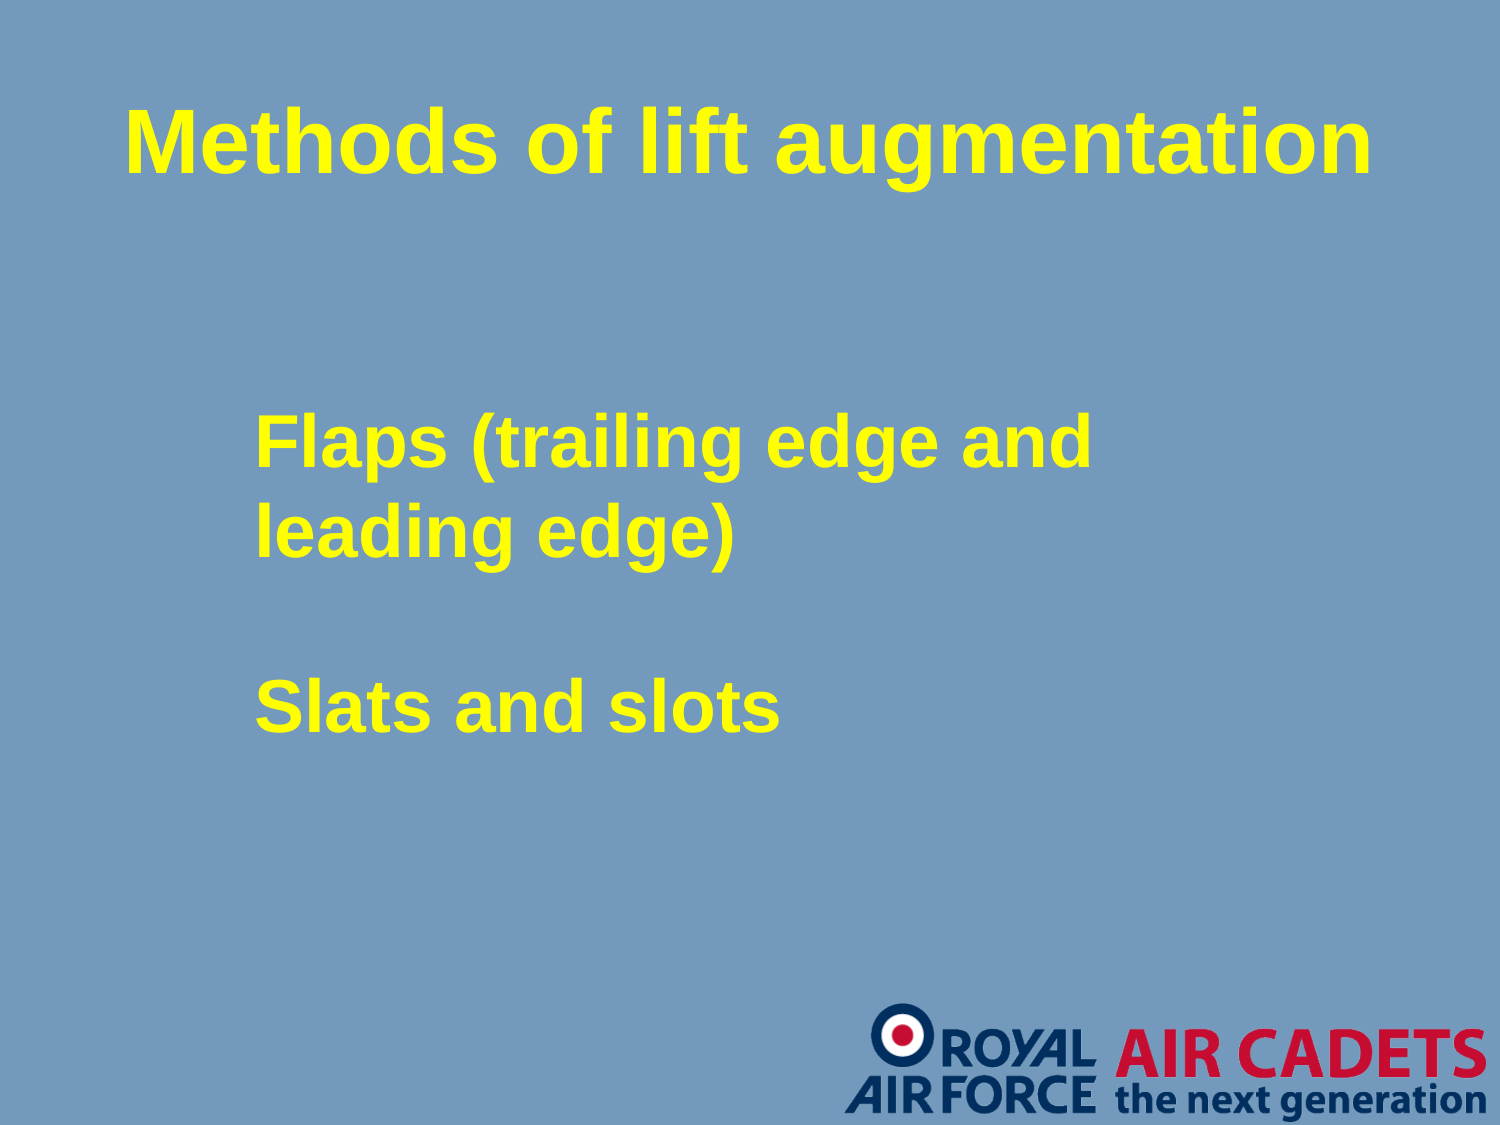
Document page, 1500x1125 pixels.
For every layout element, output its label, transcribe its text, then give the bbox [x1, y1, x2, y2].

title Methods of lift augmentation [102, 87, 1398, 203]
list Flaps (trailing edge and leading edge) Slats and slots [182, 385, 1359, 881]
picture [844, 1003, 1486, 1122]
